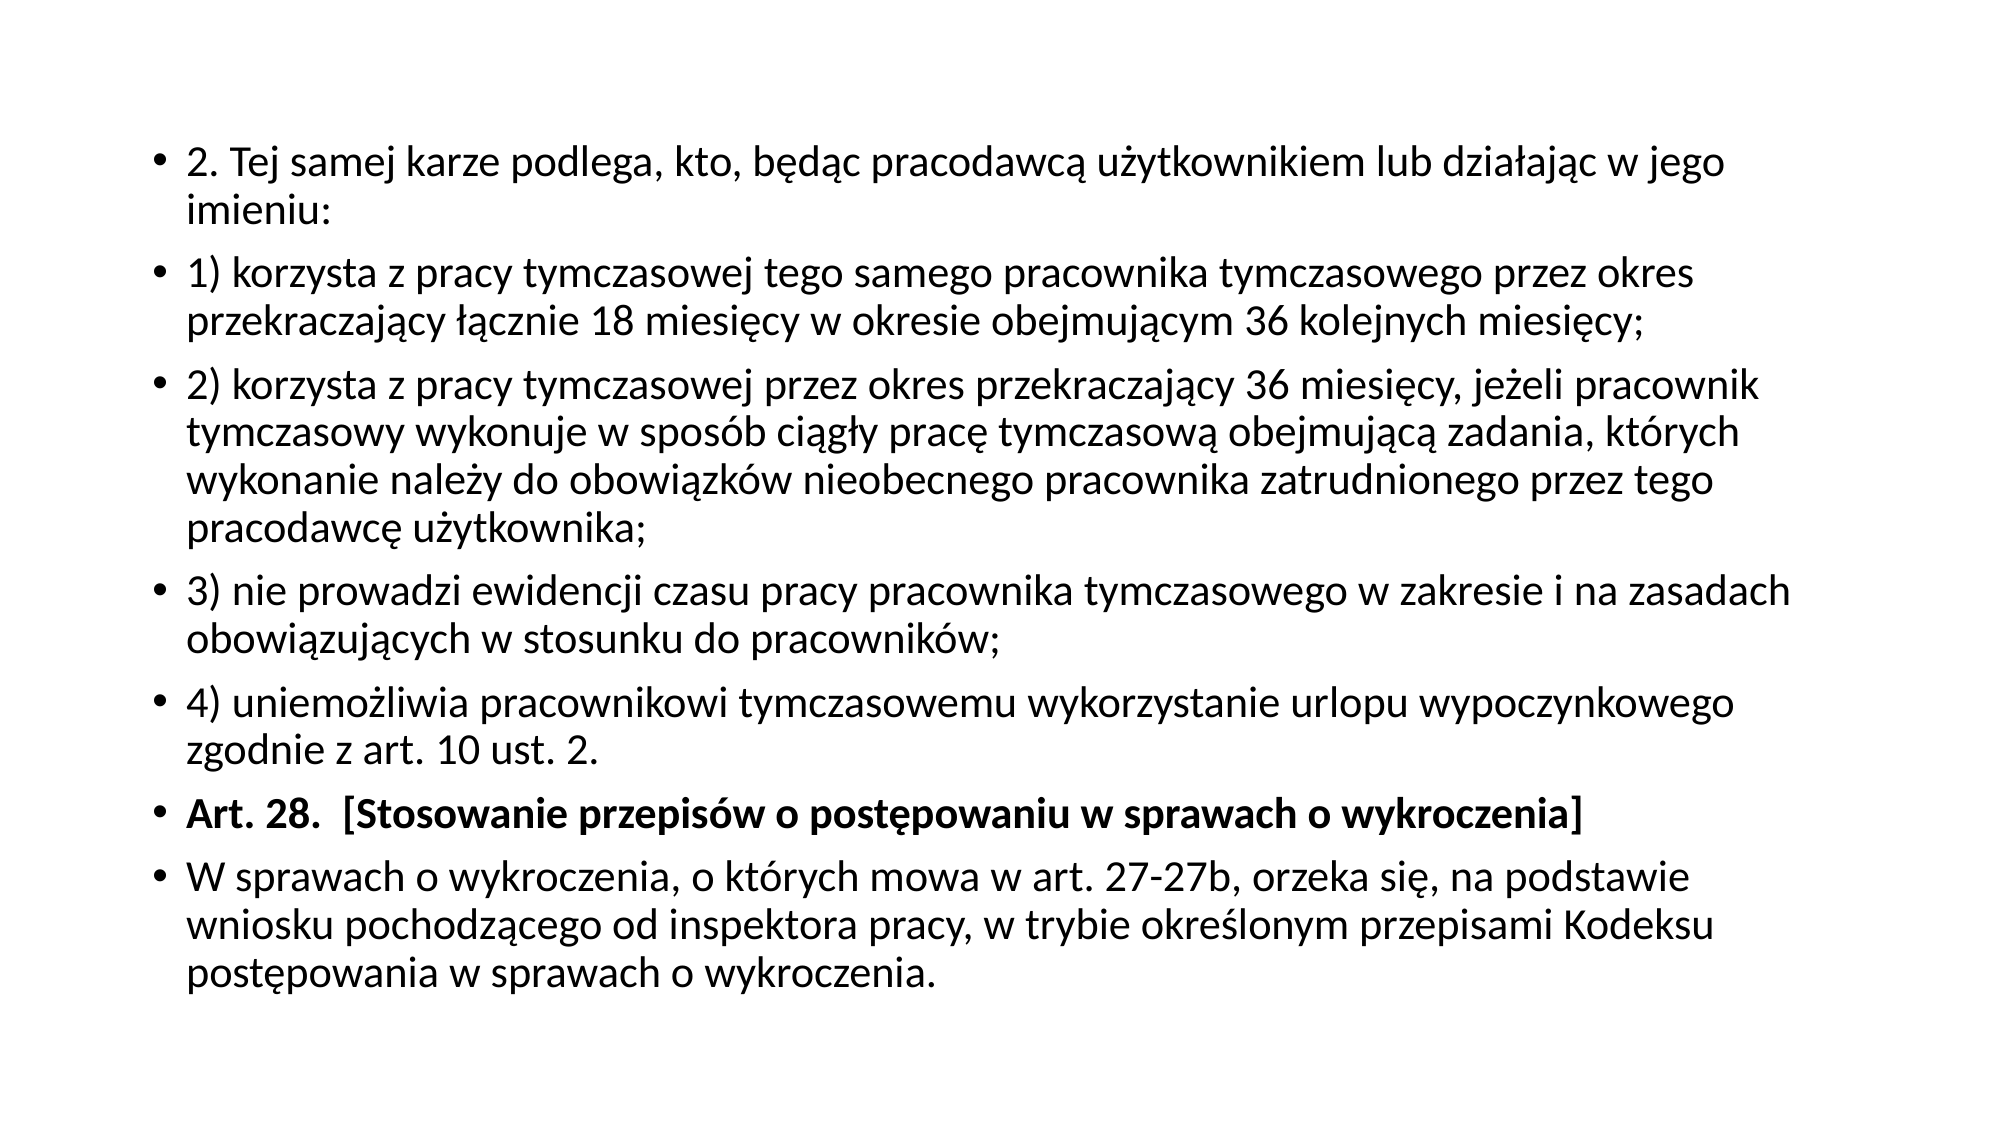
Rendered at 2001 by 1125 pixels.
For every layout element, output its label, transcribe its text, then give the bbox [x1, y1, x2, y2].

list 2. Tej samej karze podlega, kto, będąc pracodawcą użytkownikiem lub działając w jego imieniu: 1) korzysta z pracy tymczasowej tego samego pracownika tymczasowego przez okres przekraczający łącznie 18 miesięcy w okresie obejmującym 36 kolejnych miesięcy; 2) korzysta z pracy tymczasowej przez okres przekraczający 36 miesięcy, jeżeli pracownik tymczasowy wykonuje w sposób ciągły pracę tymczasową obejmującą zadania, których wykonanie należy do obowiązków nieobecnego pracownika zatrudnionego przez tego pracodawcę użytkownika; 3) nie prowadzi ewidencji czasu pracy pracownika tymczasowego w zakresie i na zasadach obowiązujących w stosunku do pracowników; 4) uniemożliwia pracownikowi tymczasowemu wykorzystanie urlopu wypoczynkowego zgodnie z art. 10 ust. 2. Art. 28. [Stosowanie przepisów o postępowaniu w sprawach o wykroczenia] W sprawach o wykroczenia, o których mowa w art. 27-27b, orzeka się, na podstawie wniosku pochodzącego od inspektora pracy, w trybie określonym przepisami Kodeksu postępowania w sprawach o wykroczenia. [137, 131, 1863, 1014]
